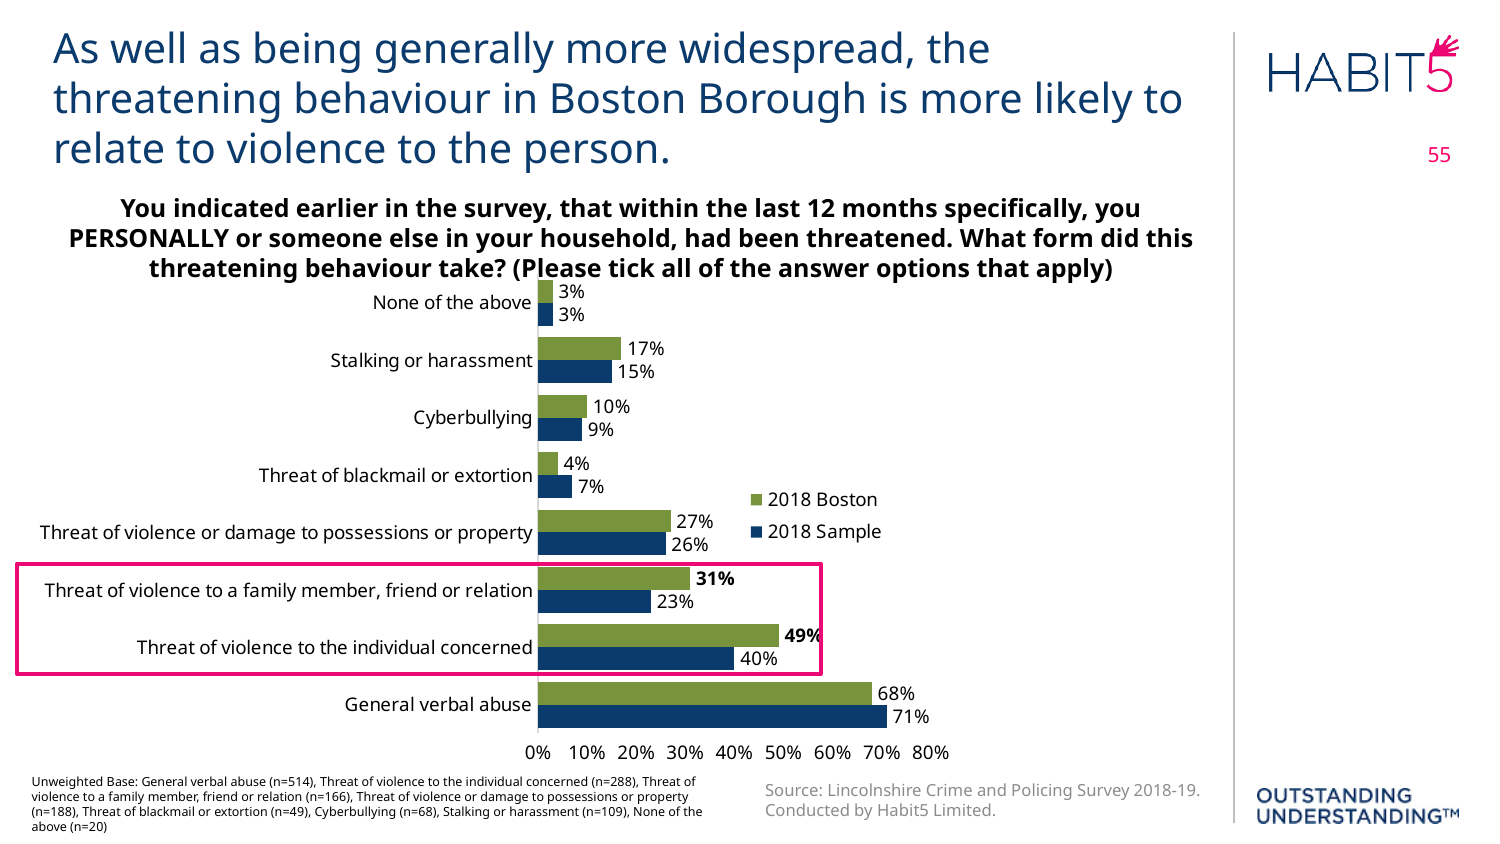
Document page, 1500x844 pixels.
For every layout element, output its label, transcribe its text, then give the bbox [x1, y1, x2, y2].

picture [1269, 35, 1459, 92]
picture [1257, 788, 1459, 824]
footer Source: Lincolnshire Crime and Policing Survey 2018-19. Conducted by Habit5 Limited. [750, 770, 1225, 830]
slide_number 55 [1116, 126, 1467, 186]
text_box You indicated earlier in the survey, that within the last 12 months specifically, you PERSONALLY or someone else in your household, had been threatened. What form did this threatening behaviour take? (Please tick all of the answer options that apply) [29, 185, 1235, 291]
text_box Unweighted Base: General verbal abuse (n=514), Threat of violence to the individual concerned (n=288), Threat of violence to a family member, friend or relation (n=166), Threat of violence or damage to possessions or property (n=188), Threat of blackmail or extortion (n=49), Cyberbullying (n=68), Stalking or harassment (n=109), None of the above (n=20) [16, 784, 750, 842]
text_box As well as being generally more widespread, the threatening behaviour in Boston Borough is more likely to relate to violence to the person. [213, 14, 1241, 181]
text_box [0, 0, 209, 209]
chart [17, 263, 1129, 777]
